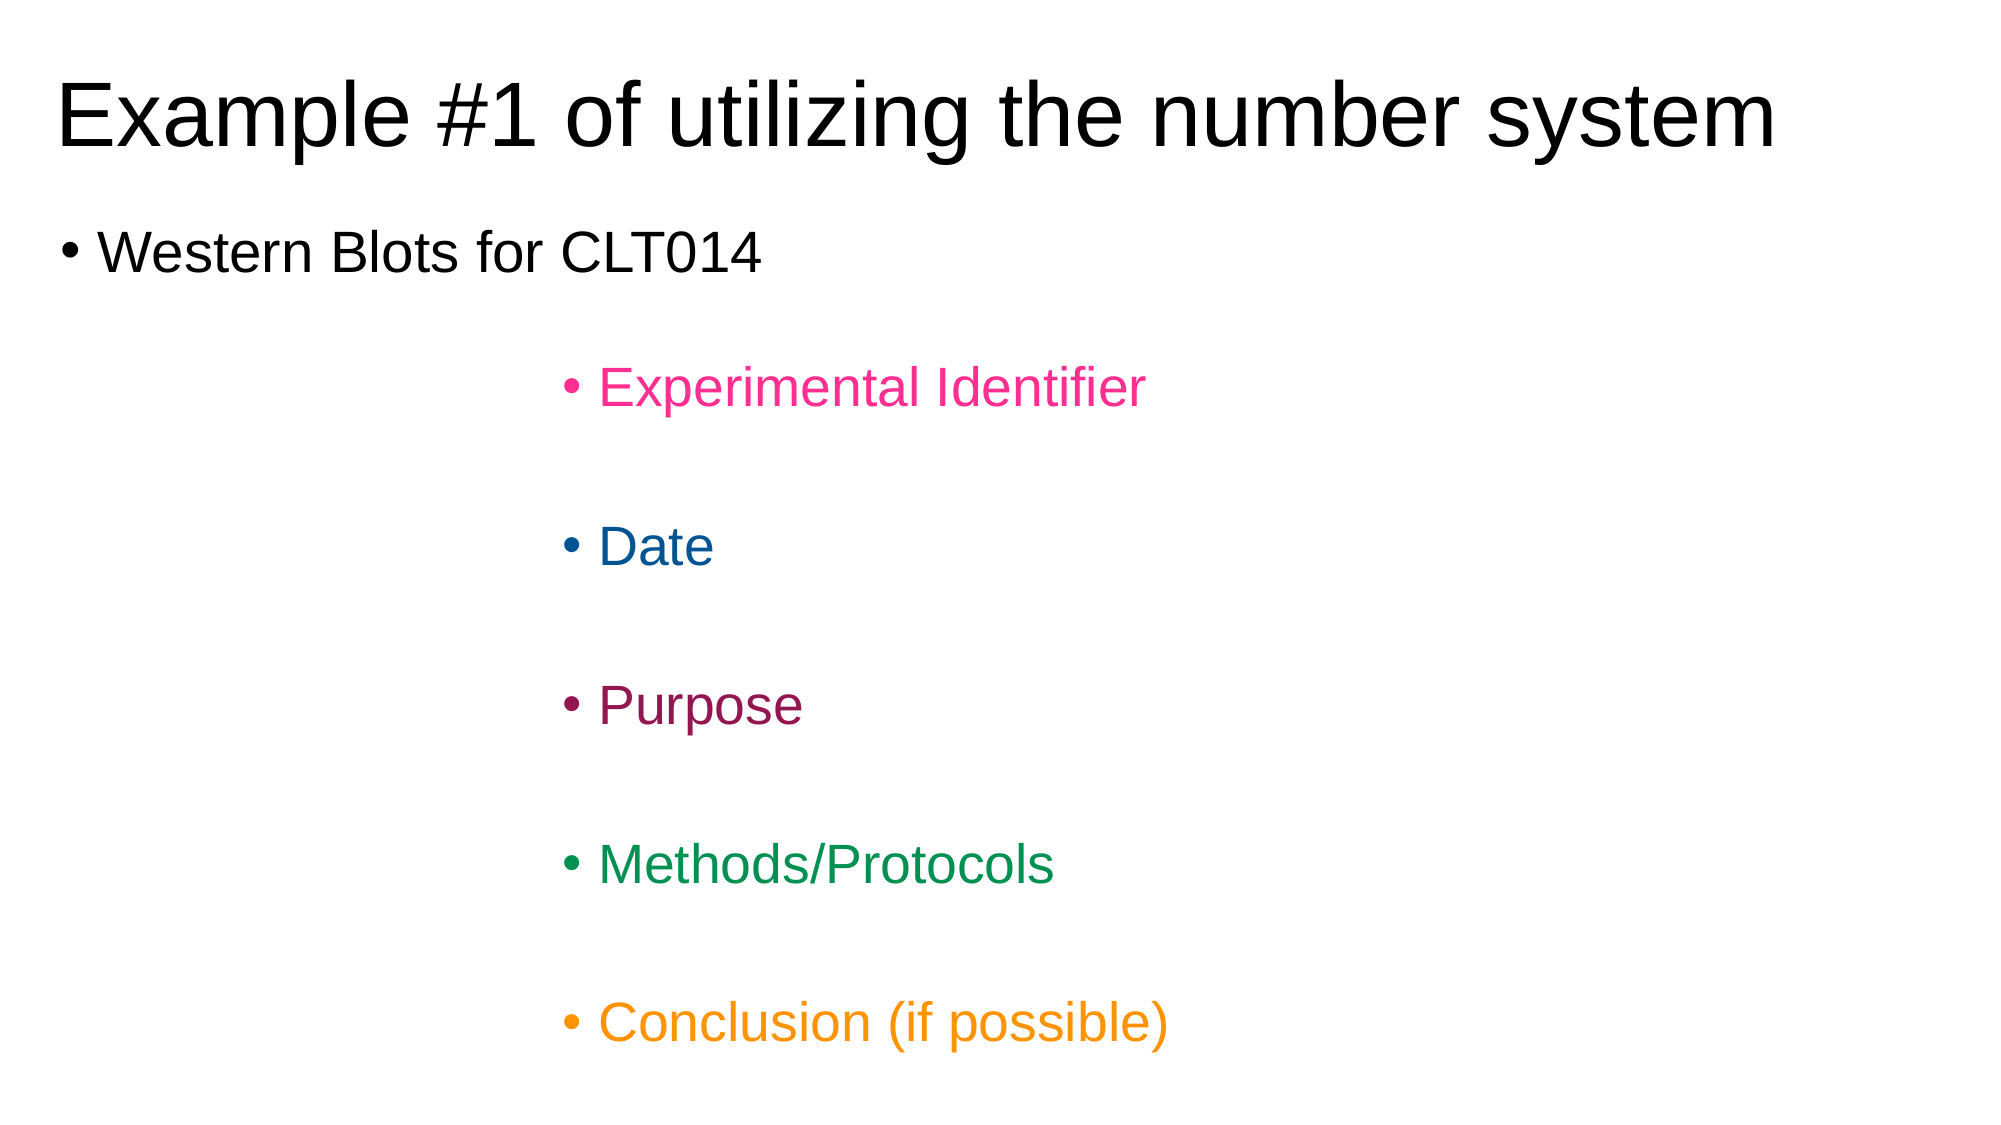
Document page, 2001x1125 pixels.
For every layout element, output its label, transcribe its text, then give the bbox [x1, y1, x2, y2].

list Western Blots for CLT014 [45, 214, 1963, 928]
text_box Experimental Identifier Date Purpose Methods/Protocols Conclusion (if possible) [547, 351, 1310, 1066]
title Example #1 of utilizing the number system [40, 59, 1959, 278]
